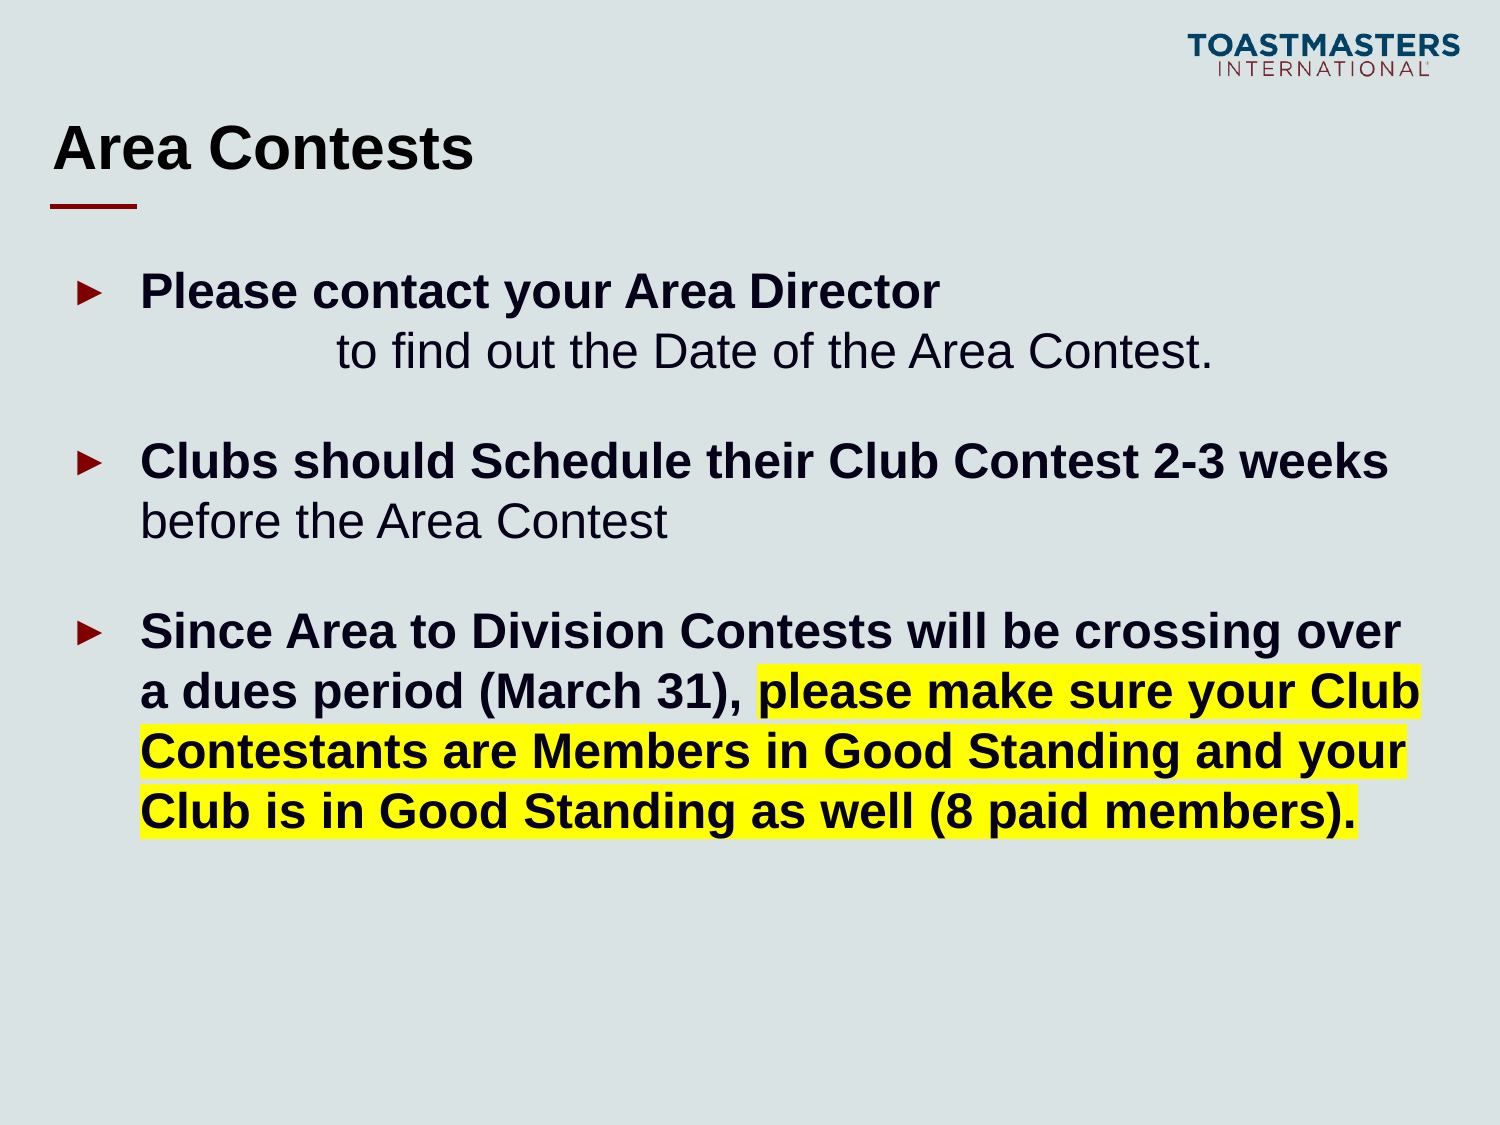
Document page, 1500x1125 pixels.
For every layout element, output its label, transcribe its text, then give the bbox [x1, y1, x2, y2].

list Please contact your Area Director to find out the Date of the Area Contest. Clubs should Schedule their Club Contest 2-3 weeks before the Area Contest Since Area to Division Contests will be crossing over a dues period (March 31), please make sure your Club Contestants are Members in Good Standing and your Club is in Good Standing as well (8 paid members). [50, 251, 1450, 1089]
title Area Contests [37, 99, 1388, 250]
picture [1175, 18, 1473, 87]
